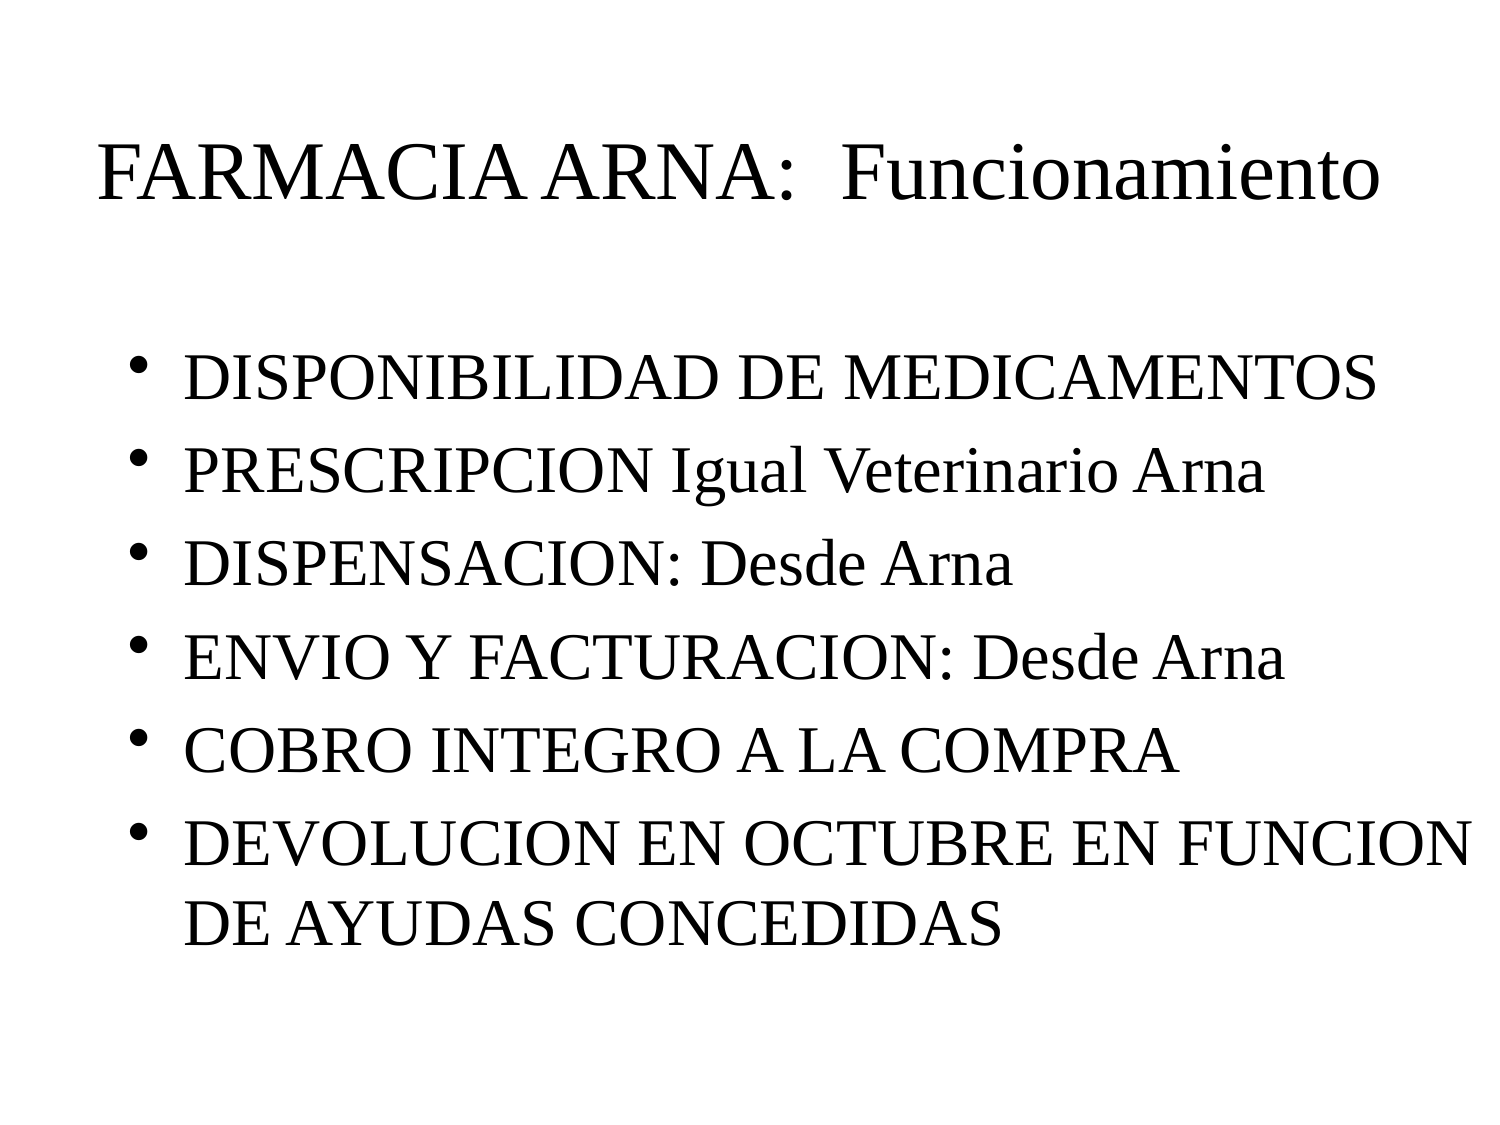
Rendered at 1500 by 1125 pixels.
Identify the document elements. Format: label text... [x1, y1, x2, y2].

title FARMACIA ARNA: Funcionamiento [0, 99, 1500, 232]
list DISPONIBILIDAD DE MEDICAMENTOS PRESCRIPCION Igual Veterinario Arna DISPENSACION: Desde Arna ENVIO Y FACTURACION: Desde Arna COBRO INTEGRO A LA COMPRA DEVOLUCION EN OCTUBRE EN FUNCION DE AYUDAS CONCEDIDAS [112, 324, 1500, 1000]
